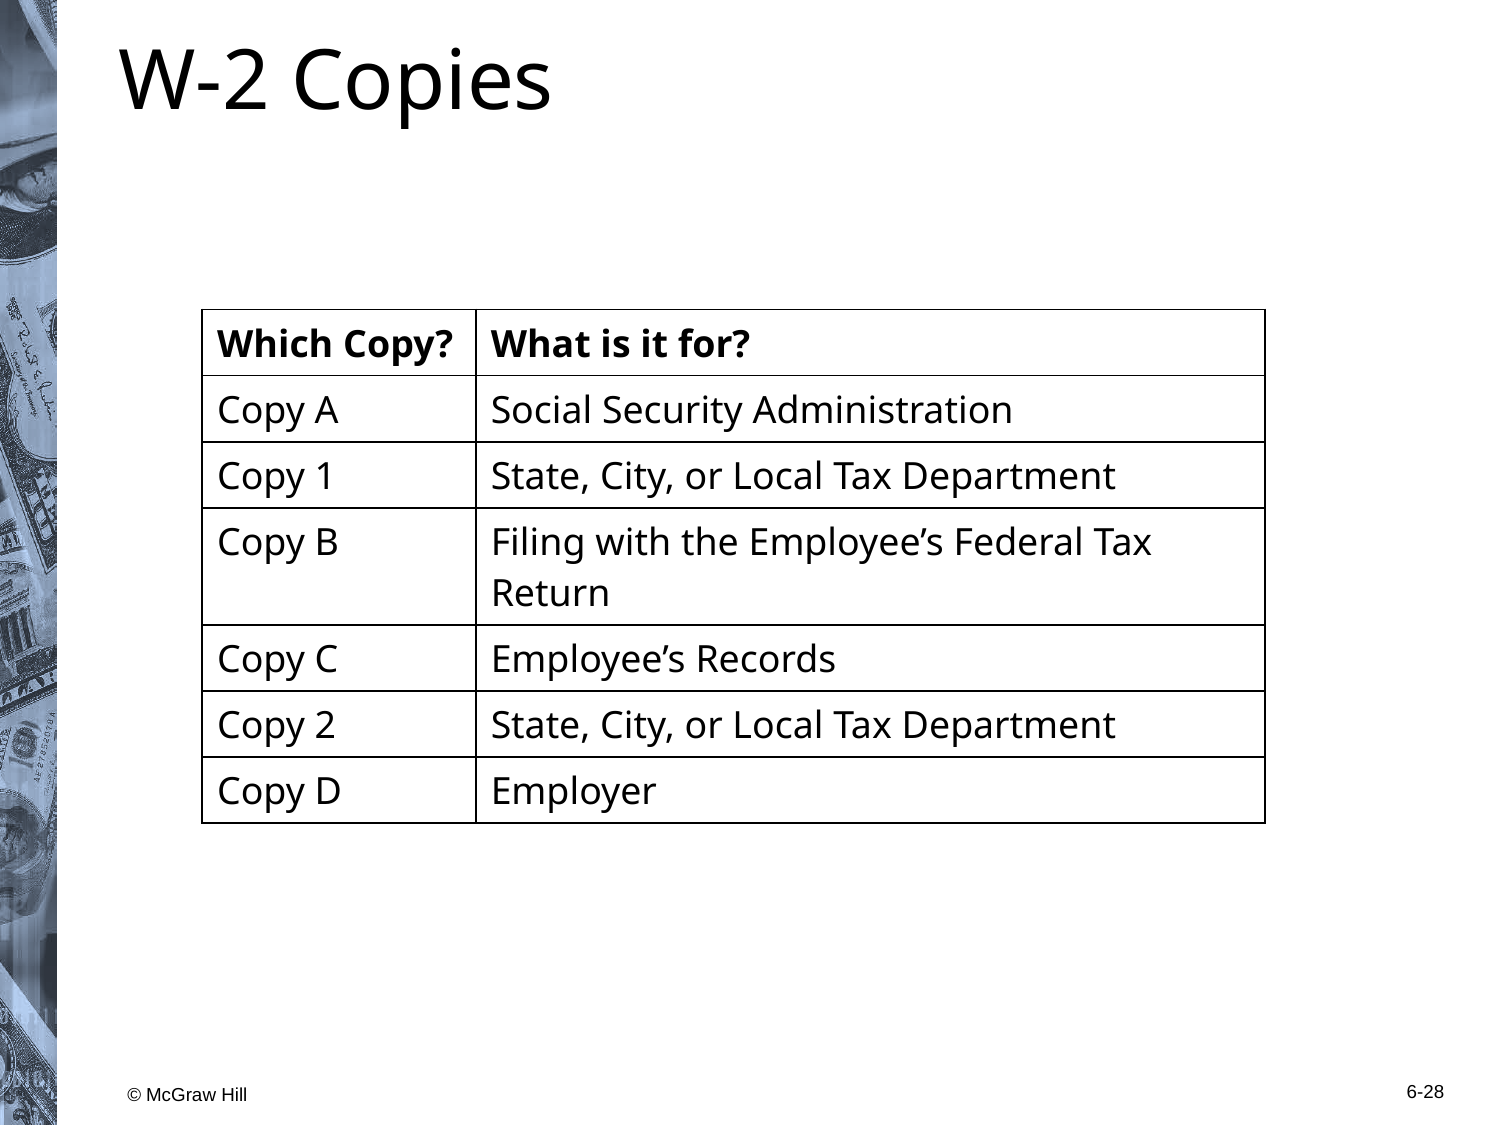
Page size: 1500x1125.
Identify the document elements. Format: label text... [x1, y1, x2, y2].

table_header What is it for? [477, 310, 1264, 375]
table_cell Employer [477, 758, 1264, 822]
table_header Which Copy? [203, 310, 475, 375]
table_cell Copy D [203, 758, 475, 822]
table_cell Copy 1 [203, 443, 475, 507]
table_cell Copy B [203, 509, 475, 624]
table_cell Social Security Administration [477, 376, 1264, 441]
table_cell State, City, or Local Tax Department [477, 443, 1264, 507]
table_cell Filing with the Employee’s Federal Tax Return [477, 509, 1264, 624]
table_cell Copy A [203, 376, 475, 441]
table_cell Copy 2 [203, 692, 475, 756]
table_cell Employee’s Records [477, 626, 1264, 690]
title W-2 Copies [103, 22, 1397, 144]
table_cell State, City, or Local Tax Department [477, 692, 1264, 756]
table_cell Copy C [203, 626, 475, 690]
